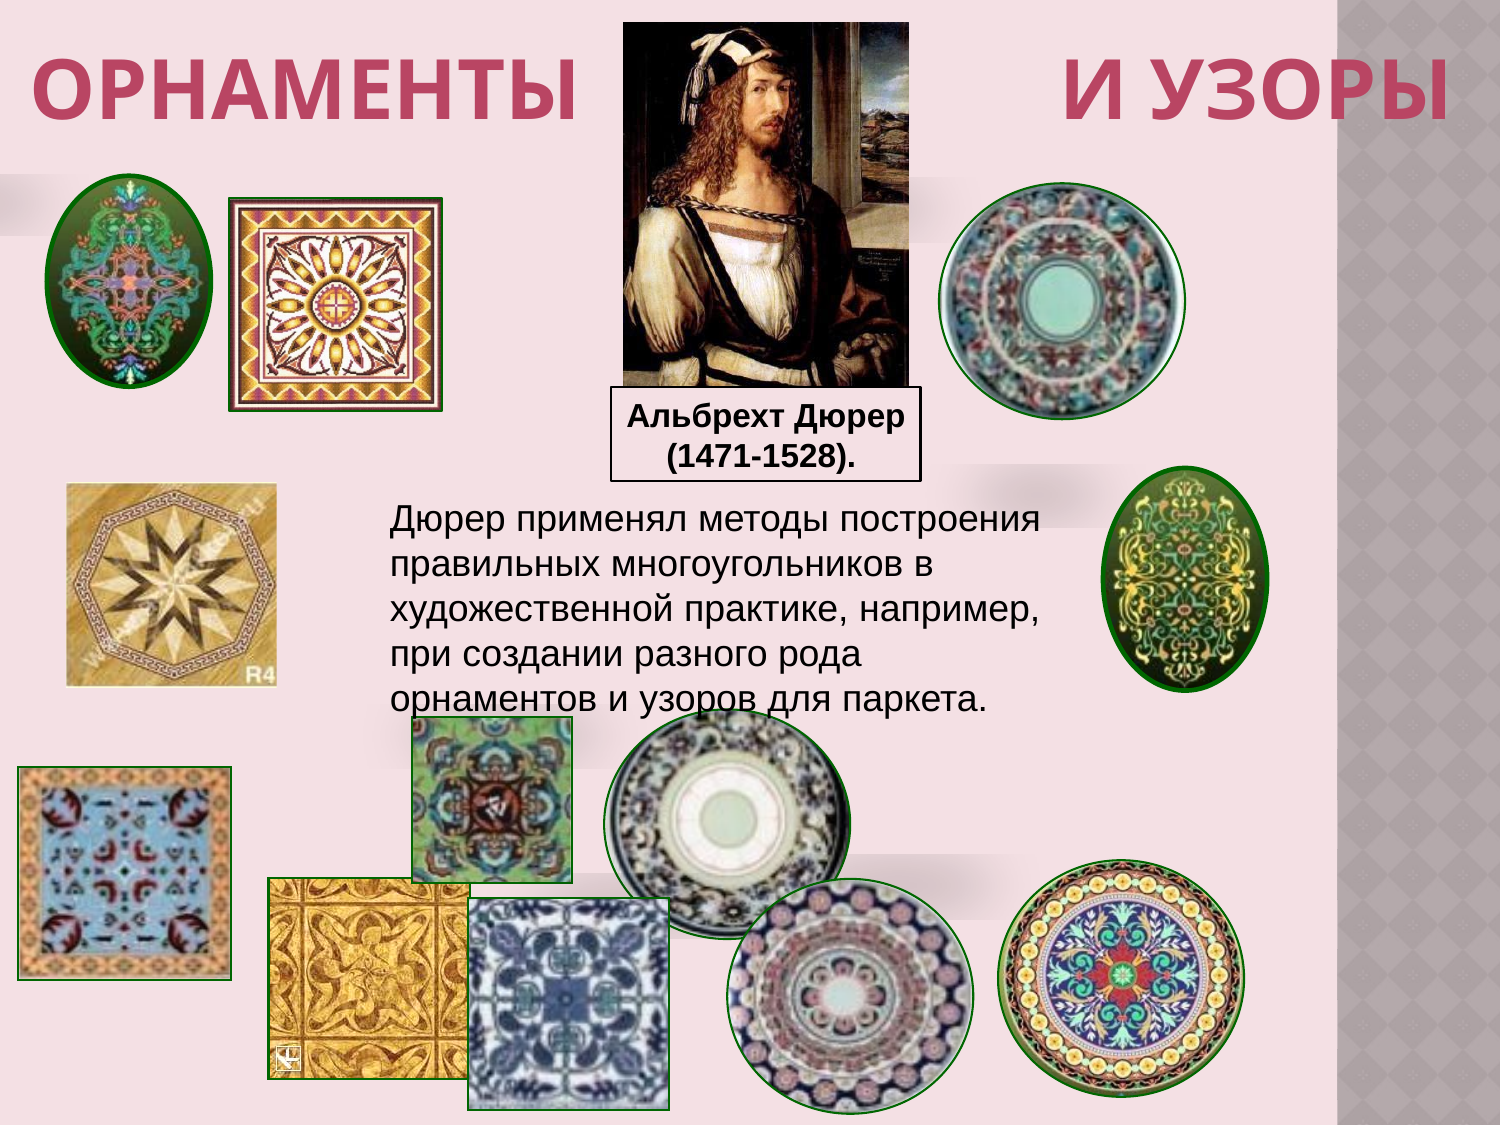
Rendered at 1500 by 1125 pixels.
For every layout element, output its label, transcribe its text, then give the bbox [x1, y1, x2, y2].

picture [409, 720, 575, 879]
picture [997, 859, 1245, 1098]
title Орнаменты и узоры [913, 23, 1500, 136]
title Орнаменты и узоры [0, 23, 618, 136]
picture [269, 708, 974, 1115]
picture [65, 482, 278, 689]
picture [229, 198, 442, 411]
picture [622, 21, 910, 388]
picture [938, 182, 1186, 420]
picture [1102, 467, 1268, 691]
picture [46, 175, 212, 388]
text_box Дюрер применял методы построения правильных многоугольников в художественной практике, например, при создании разного рода орнаментов и узоров для паркета. [374, 441, 1062, 726]
picture [18, 767, 231, 979]
text_box Альбрехт Дюрер (1471-1528). [611, 386, 921, 441]
